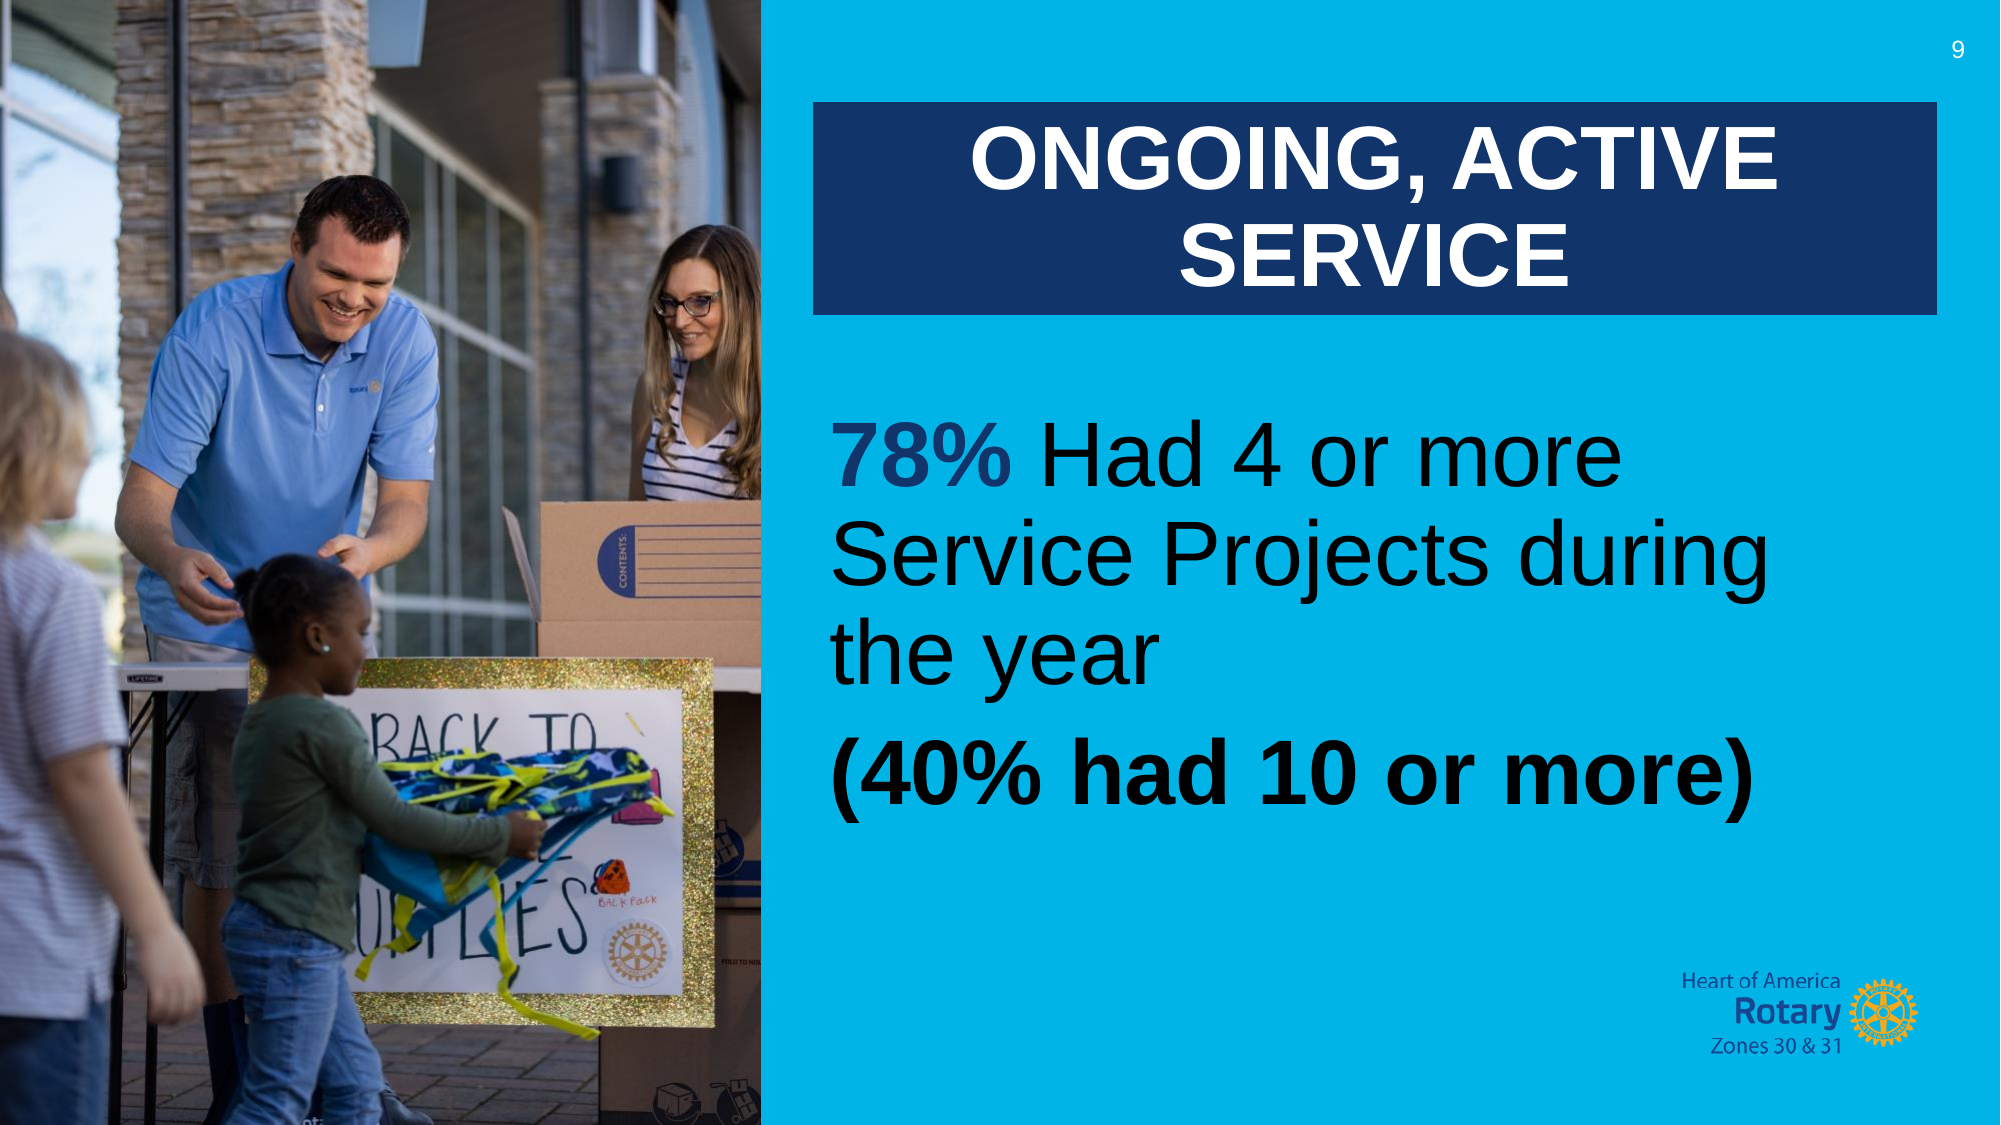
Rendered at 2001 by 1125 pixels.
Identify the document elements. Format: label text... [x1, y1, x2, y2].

picture [1881, 1037, 1886, 1046]
slide_number 9 [1911, 18, 1981, 79]
picture [1859, 1030, 1865, 1037]
picture [0, 0, 760, 1125]
picture [1866, 1021, 1890, 1044]
picture [1895, 1001, 1902, 1008]
picture [1895, 1018, 1902, 1026]
picture [1895, 1027, 1907, 1036]
picture [1825, 1021, 1836, 1029]
picture [1896, 989, 1907, 998]
text_box ONGOING, ACTIVE SERVICE [813, 102, 1937, 315]
picture [1906, 1016, 1915, 1030]
text_box 78% Had 4 or more Service Projects during the year (40% had 10 or more) [814, 399, 1895, 1021]
picture [1864, 1021, 1872, 1026]
